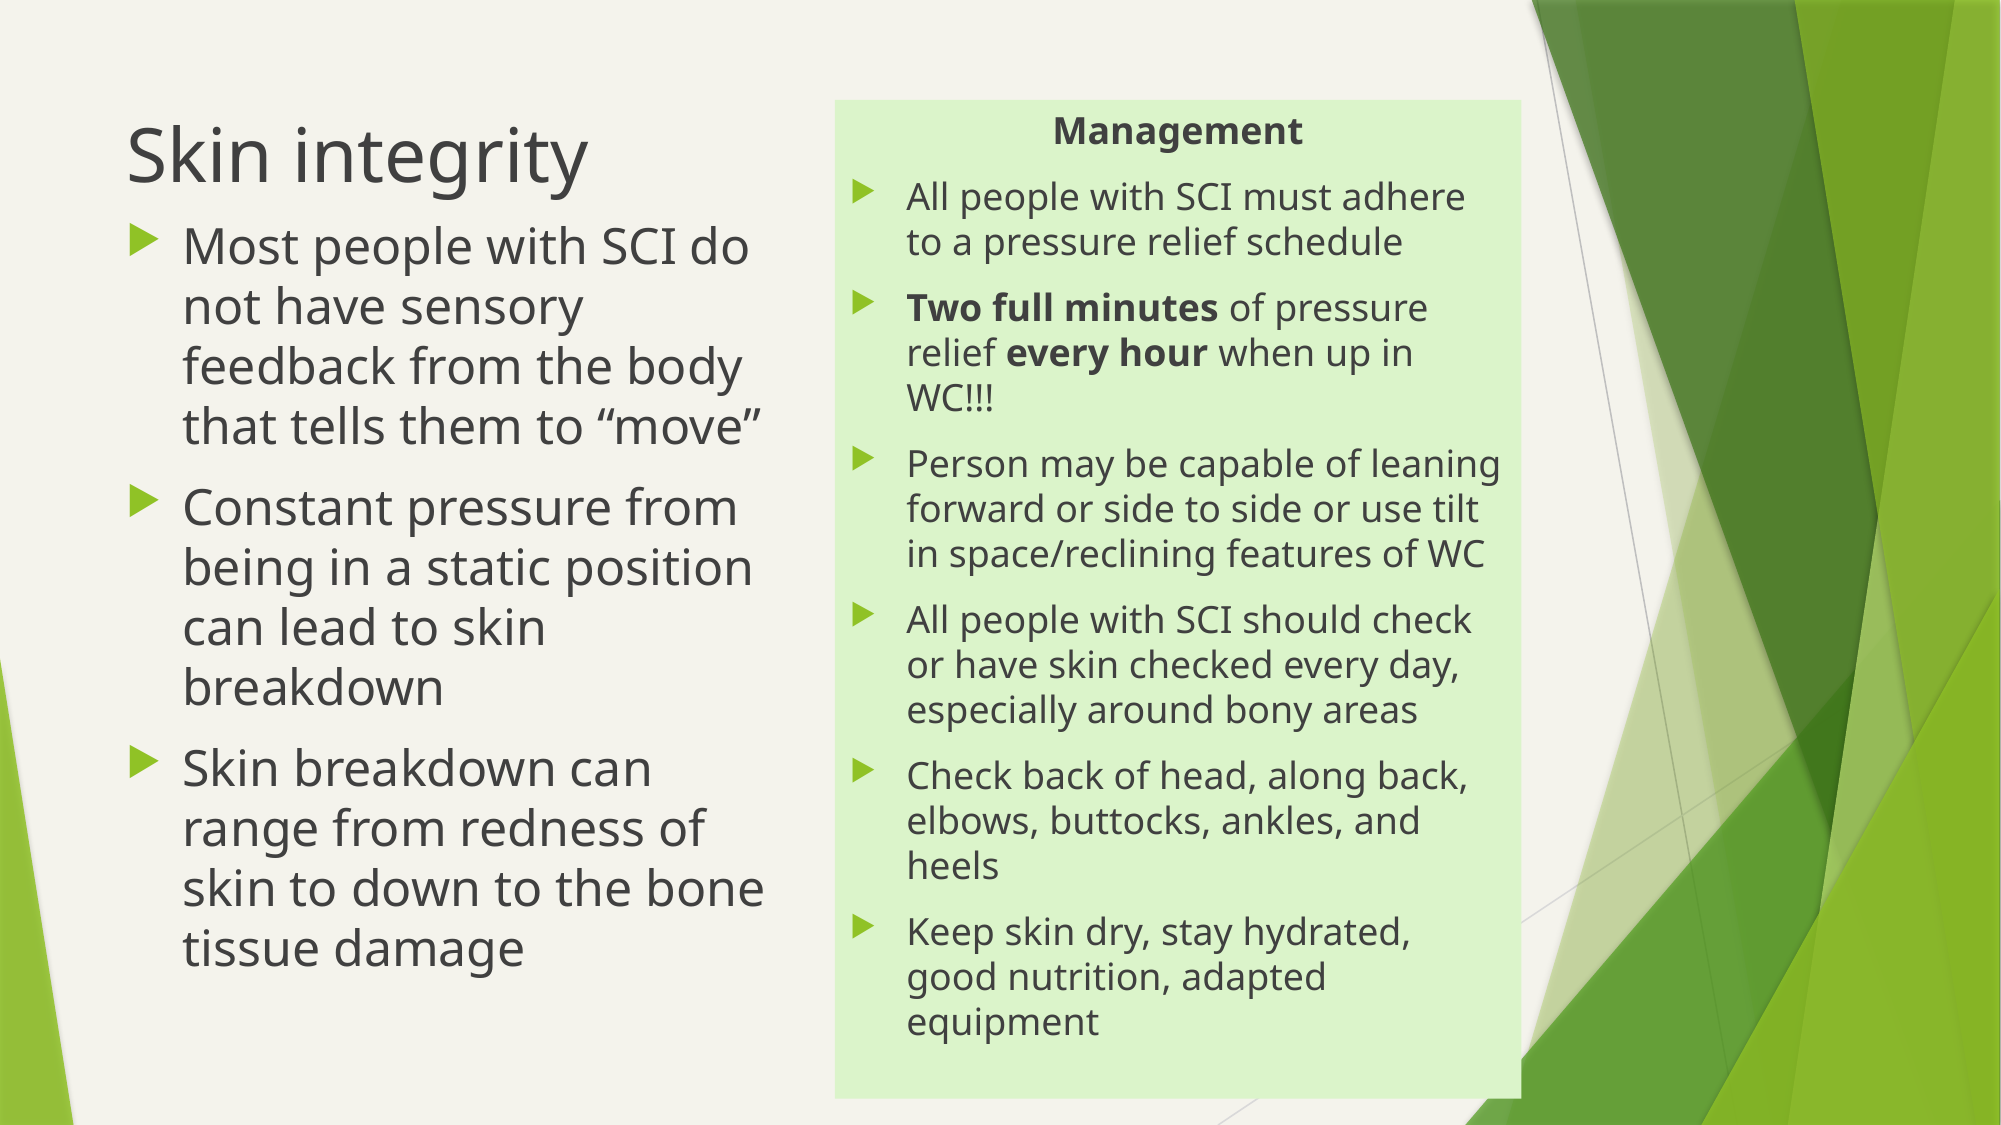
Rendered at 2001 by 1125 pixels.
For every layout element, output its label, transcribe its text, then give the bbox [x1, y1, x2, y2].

list Most people with SCI do not have sensory feedback from the body that tells them to “move” Constant pressure from being in a static position can lead to skin breakdown Skin breakdown can range from redness of skin to down to the bone tissue damage [111, 207, 798, 991]
list Management All people with SCI must adhere to a pressure relief schedule Two full minutes of pressure relief every hour when up in WC!!! Person may be capable of leaning forward or side to side or use tilt in space/reclining features of WC All people with SCI should check or have skin checked every day, especially around bony areas Check back of head, along back, elbows, buttocks, ankles, and heels Keep skin dry, stay hydrated, good nutrition, adapted equipment [834, 99, 1522, 1099]
title Skin integrity [111, 99, 834, 233]
